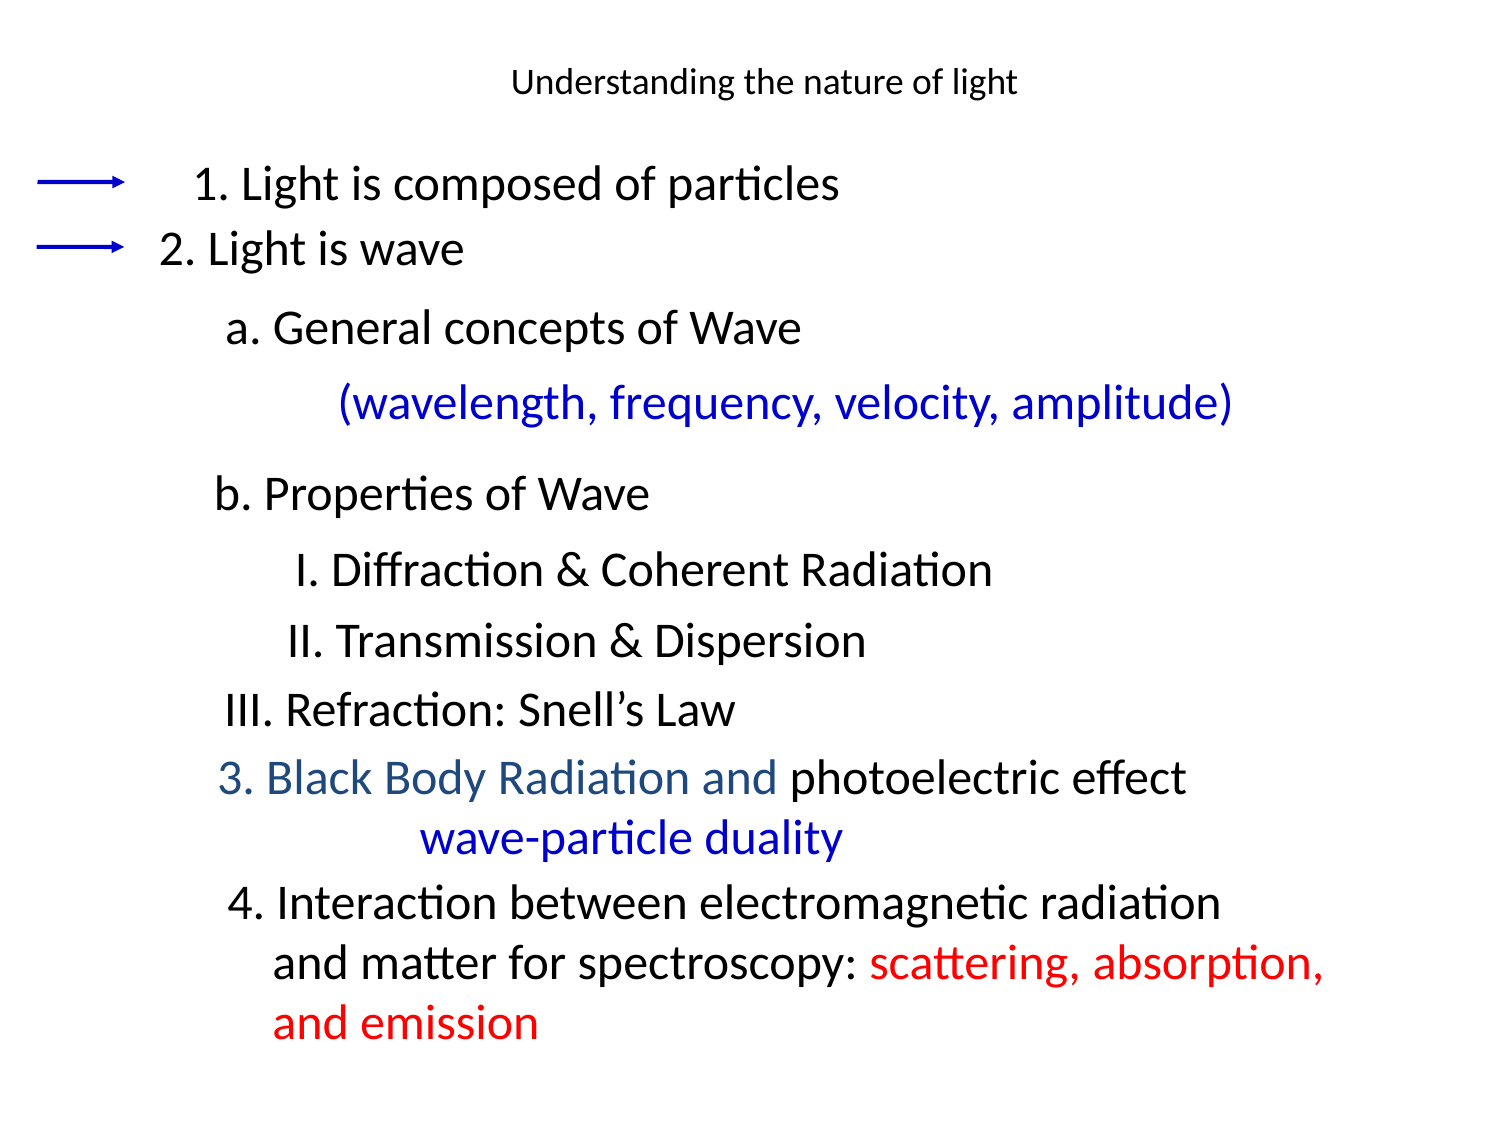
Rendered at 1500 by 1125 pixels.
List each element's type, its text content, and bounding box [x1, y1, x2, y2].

text_box b. Properties of Wave [199, 452, 666, 528]
text_box 2. Light is wave [144, 208, 481, 283]
text_box [37, 175, 125, 189]
text_box 3. Black Body Radiation and photoelectric effect wave-particle duality [202, 737, 1214, 873]
text_box III. Refraction: Snell’s Law [209, 650, 1064, 737]
text_box a. General concepts of Wave [210, 287, 818, 362]
text_box Understanding the nature of light [496, 49, 1034, 110]
text_box 4. Interaction between electromagnetic radiation and matter for spectroscopy: scattering, absorption, and emission [212, 862, 1351, 1058]
text_box I. Diffraction & Coherent Radiation [279, 529, 1009, 605]
text_box 1. Light is composed of particles [177, 143, 855, 219]
text_box (wavelength, frequency, velocity, amplitude) [322, 362, 1250, 437]
text_box II. Transmission & Dispersion [272, 599, 883, 650]
text_box [36, 240, 125, 254]
